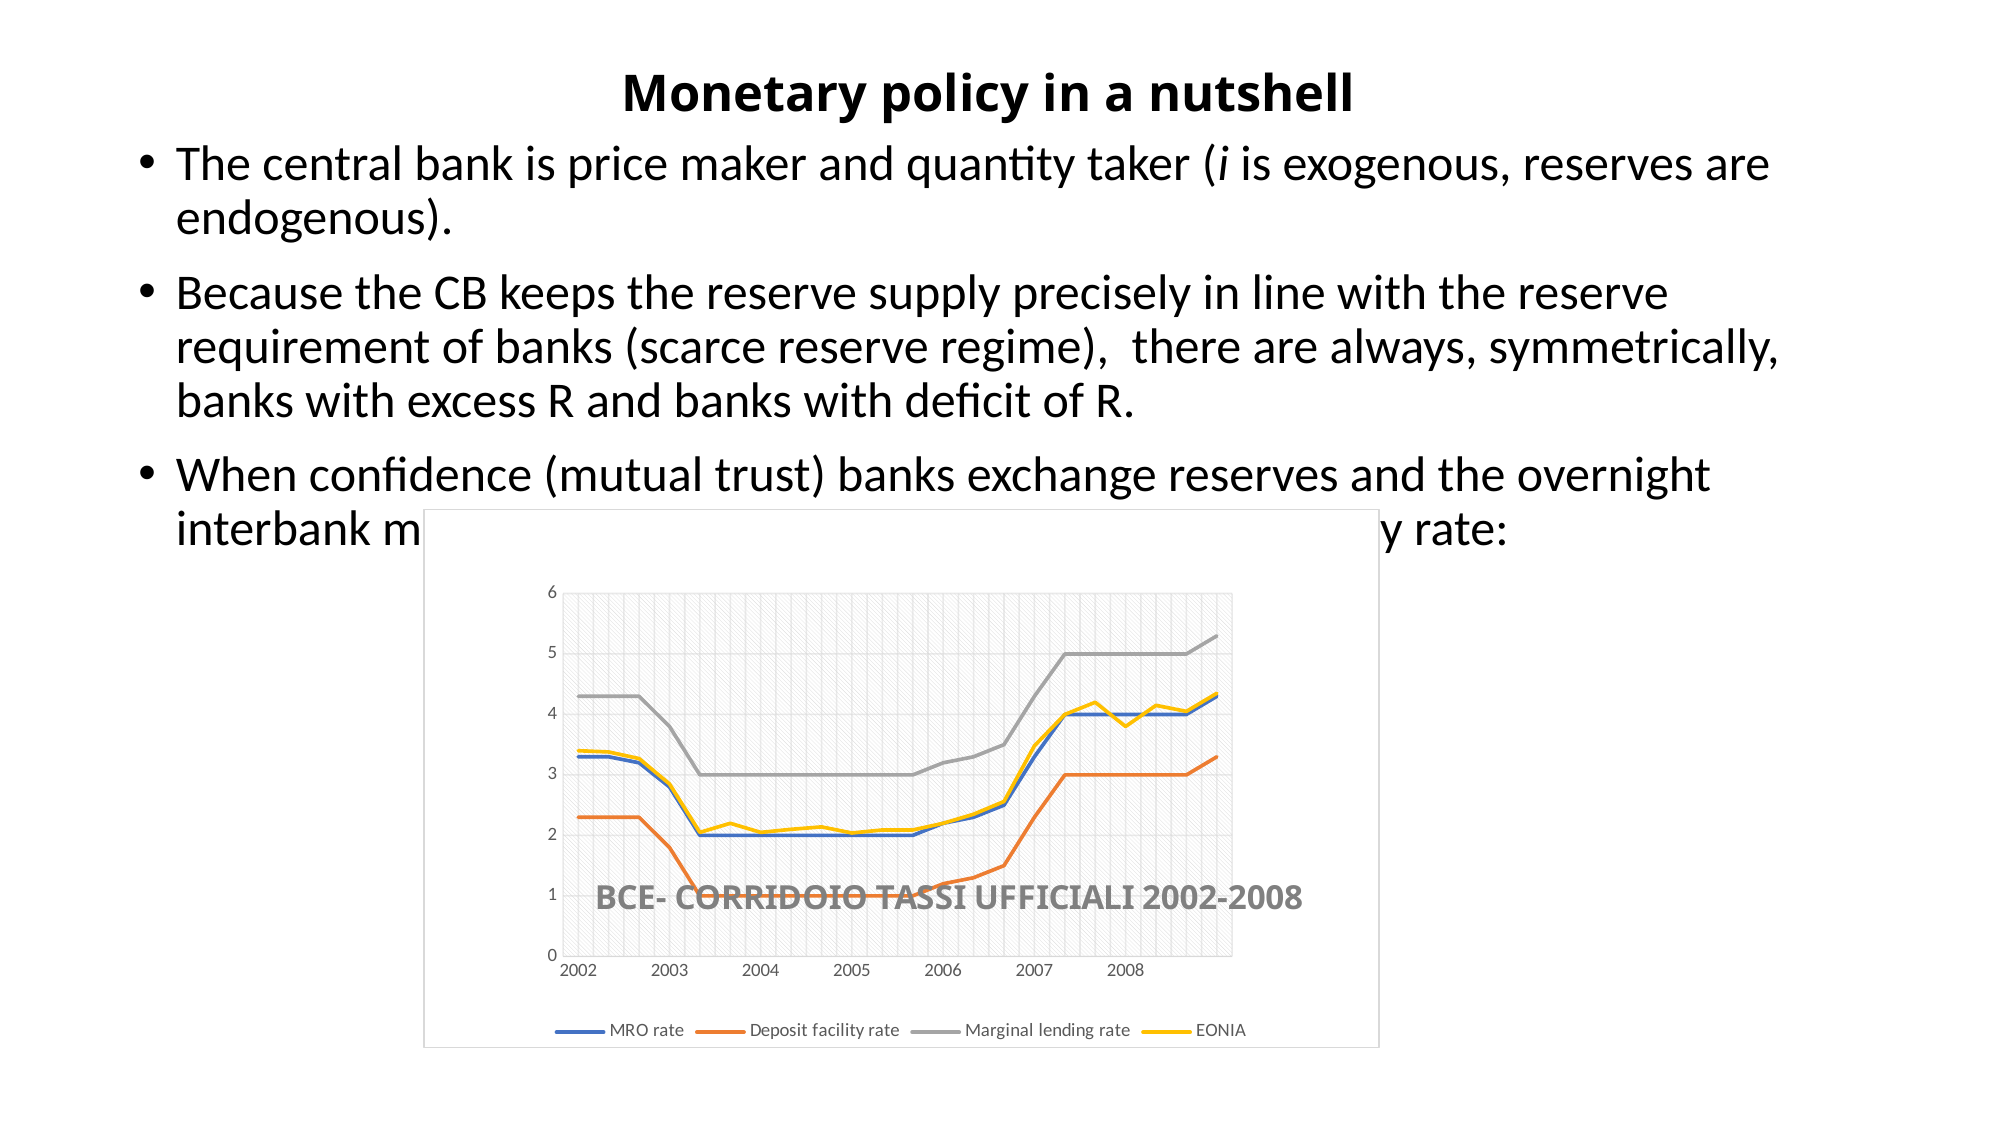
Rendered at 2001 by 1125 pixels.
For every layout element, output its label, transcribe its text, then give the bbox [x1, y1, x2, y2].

title Monetary policy in a nutshell [137, 59, 1841, 129]
chart [422, 508, 1380, 1049]
list The central bank is price maker and quantity taker (i is exogenous, reserves are endogenous). Because the CB keeps the reserve supply precisely in line with the reserve requirement of banks (scarce reserve regime), there are always, symmetrically, banks with excess R and banks with deficit of R. When confidence (mutual trust) banks exchange reserves and the overnight interbank monetary market rate gravitates around the policy rate: [123, 129, 1863, 1014]
